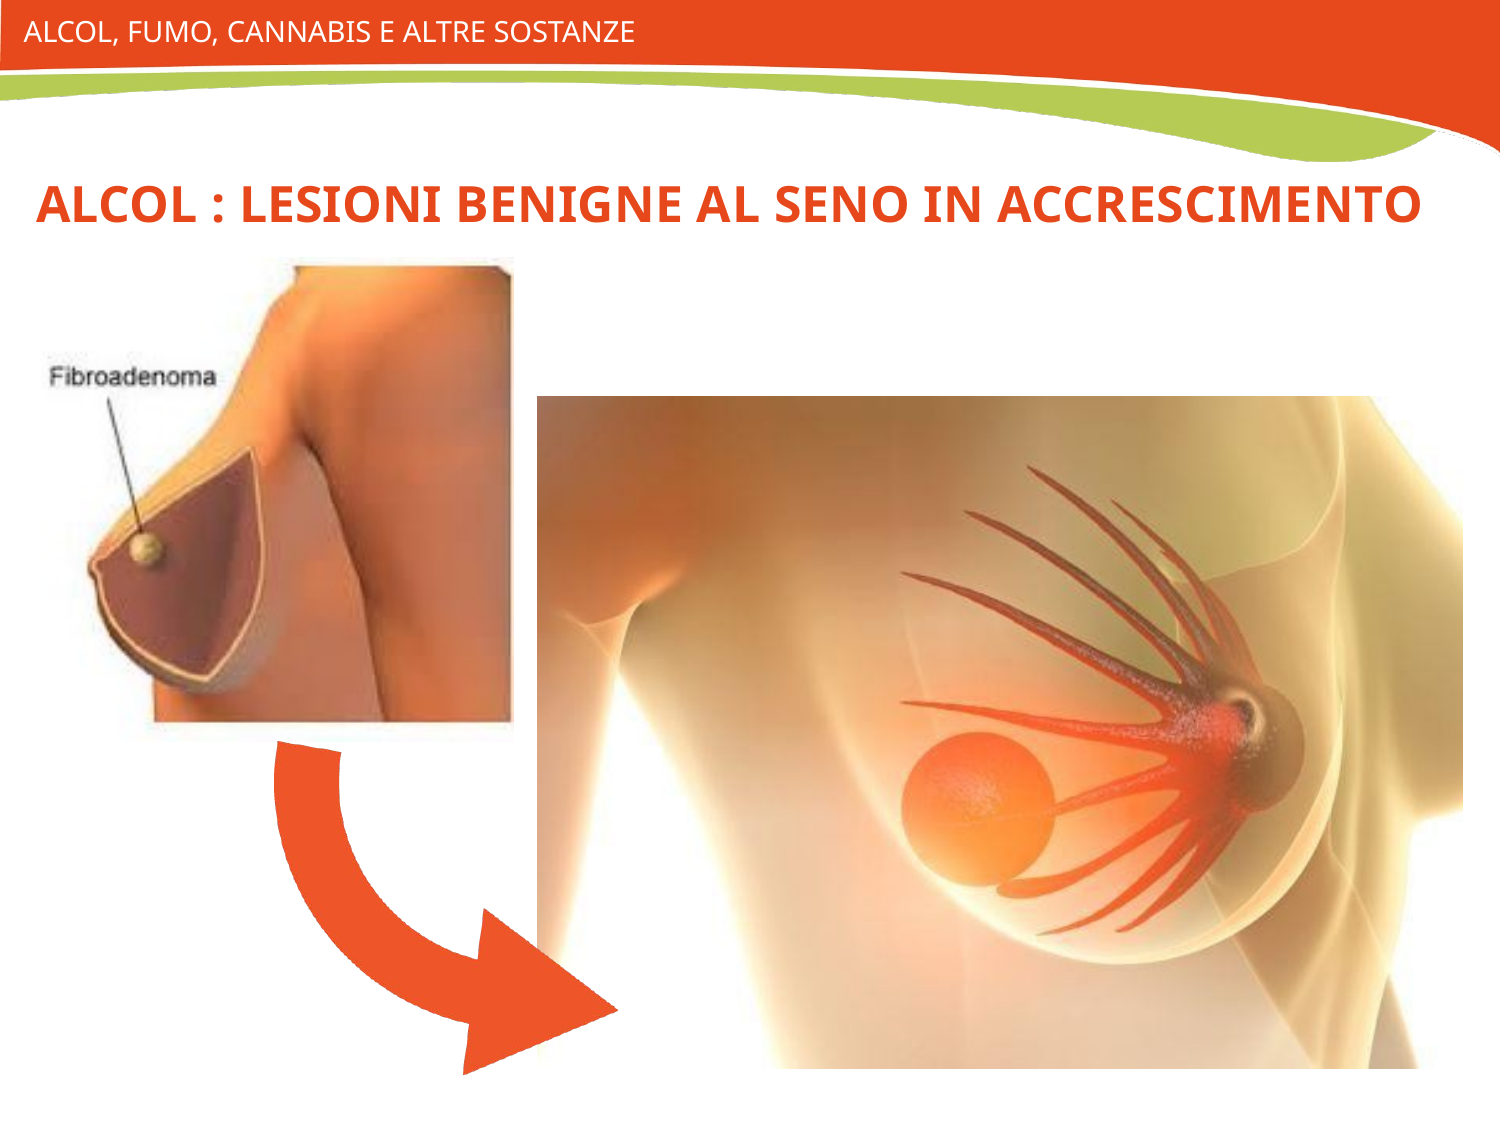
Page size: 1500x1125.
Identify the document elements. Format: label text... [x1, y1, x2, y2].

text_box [274, 396, 1463, 1076]
picture [0, 0, 1500, 167]
picture [41, 256, 514, 742]
title ALCOL : LESIONI BENIGNE AL SENO IN ACCRESCIMENTO [34, 175, 1500, 361]
